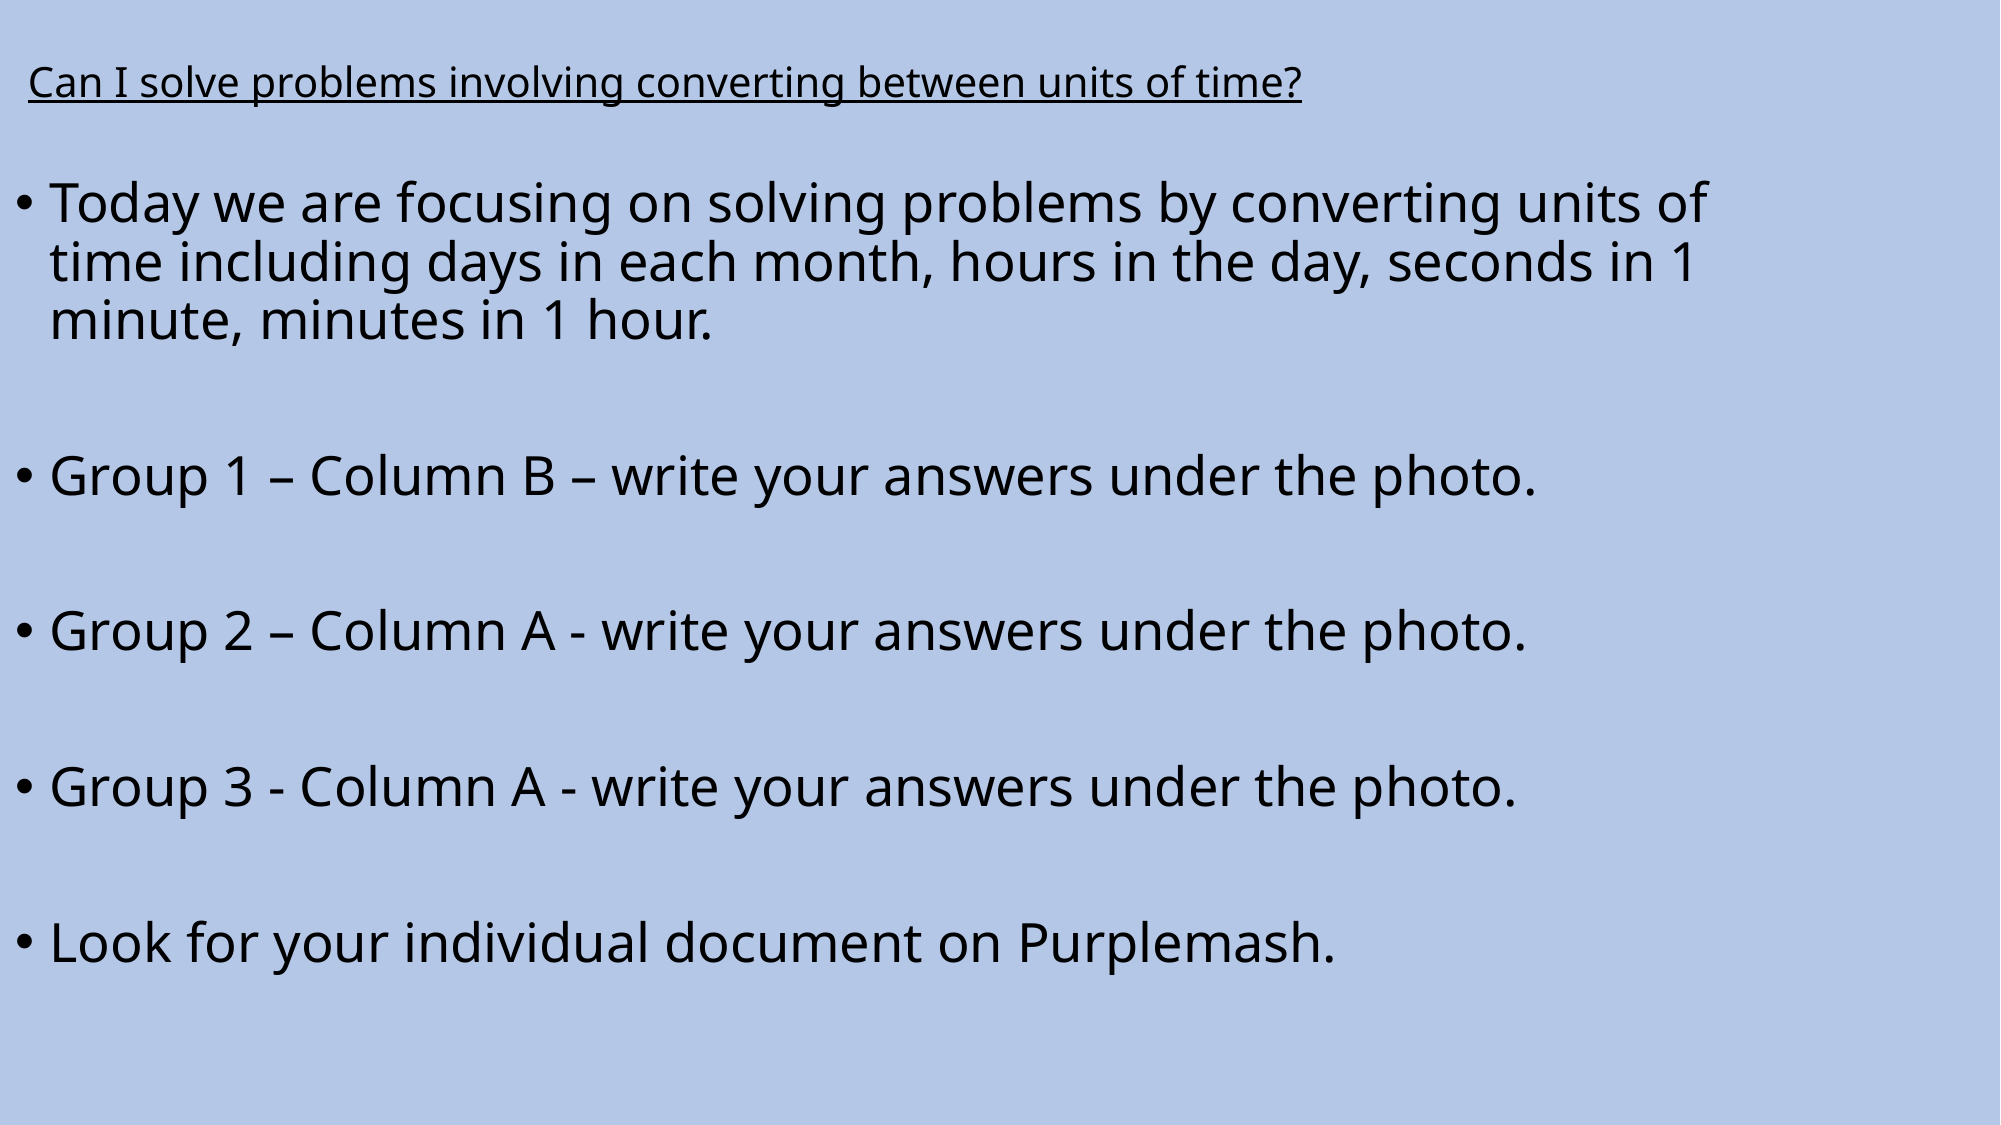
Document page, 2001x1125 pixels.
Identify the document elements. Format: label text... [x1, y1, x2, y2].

title Can I solve problems involving converting between units of time? [12, 0, 1738, 168]
list Today we are focusing on solving problems by converting units of time including days in each month, hours in the day, seconds in 1 minute, minutes in 1 hour. Group 1 – Column B – write your answers under the photo. Group 2 – Column A - write your answers under the photo. Group 3 - Column A - write your answers under the photo. Look for your individual document on Purplemash. [0, 168, 1850, 985]
